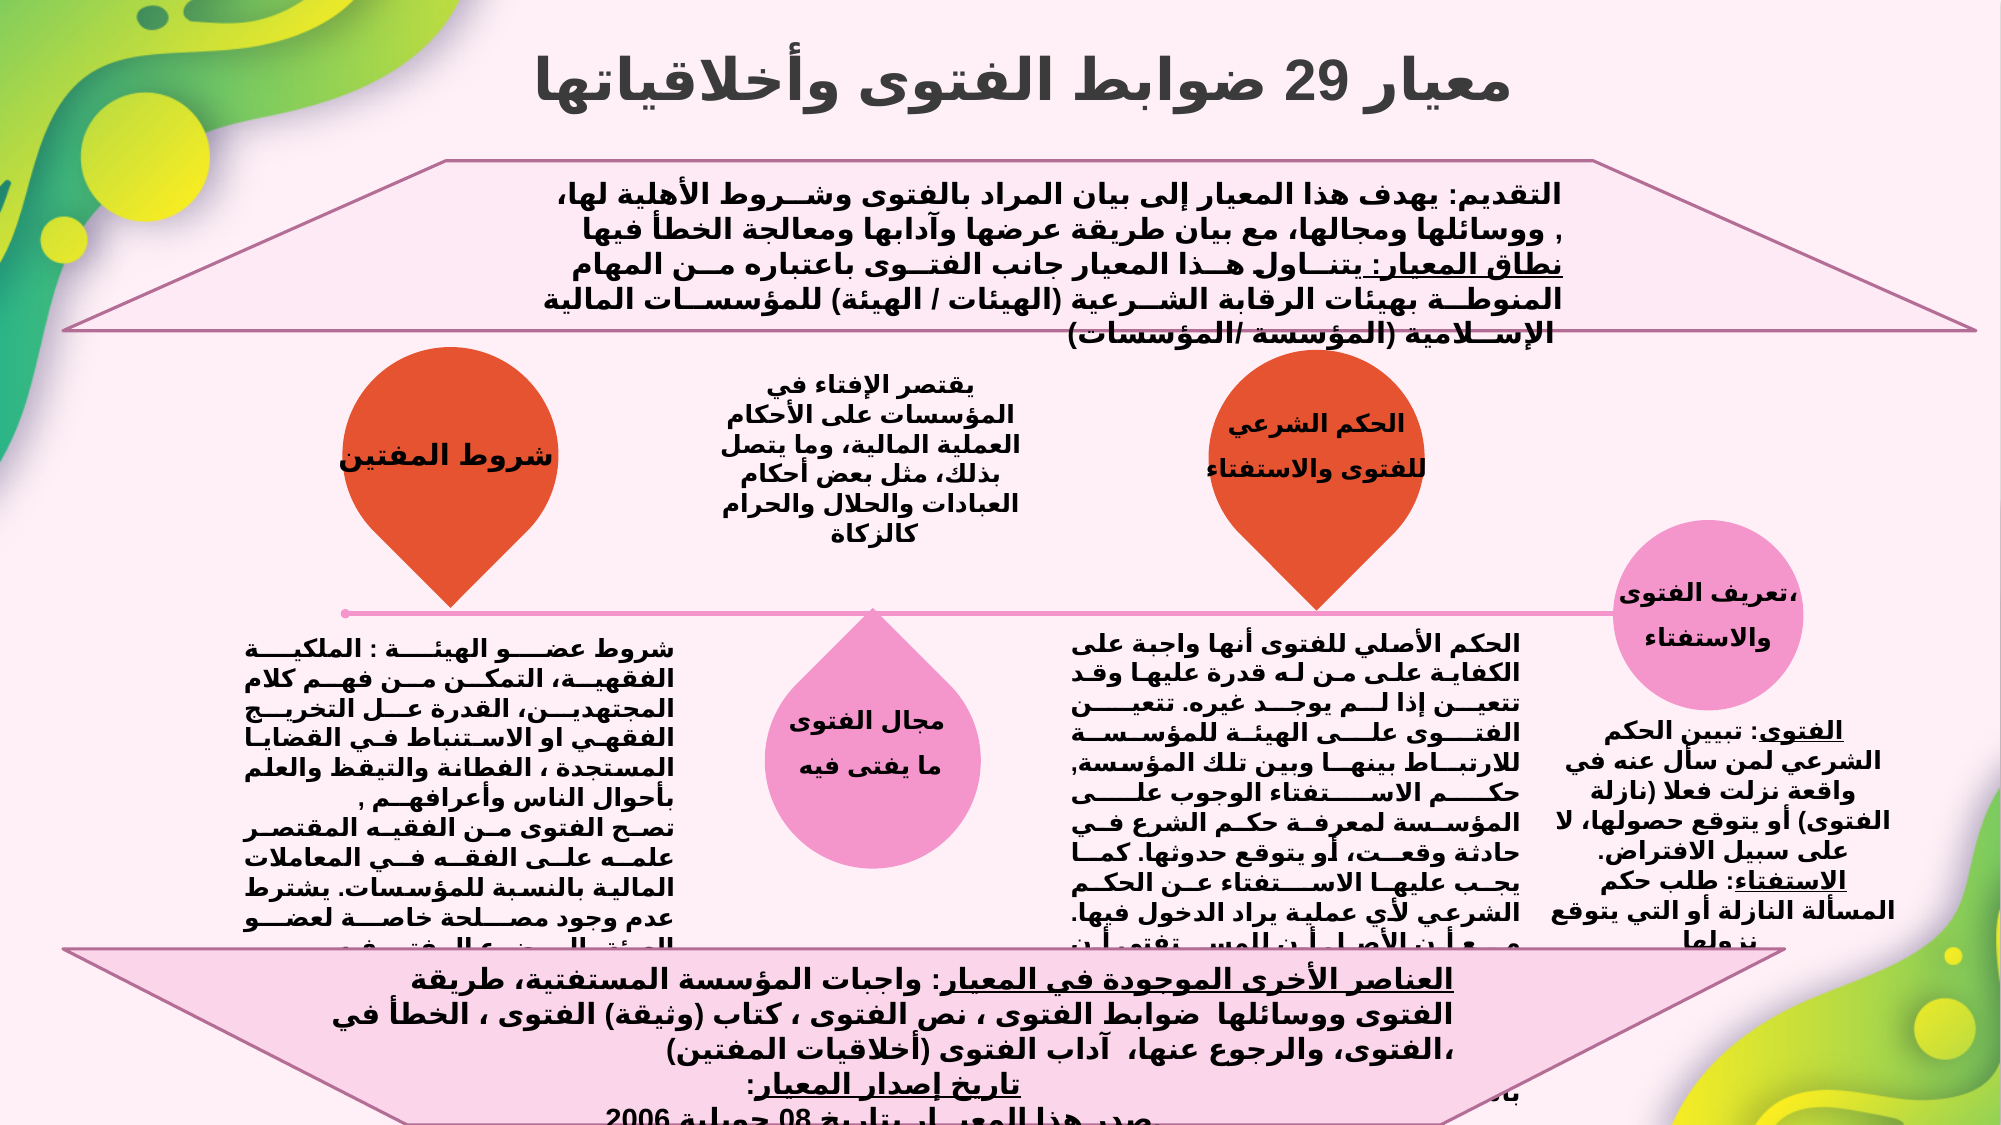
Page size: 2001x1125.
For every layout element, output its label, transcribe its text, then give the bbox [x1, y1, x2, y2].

text_box الحكم الشرعي للفتوى والاستفتاء [1183, 384, 1450, 535]
text_box شروط المفتين [323, 411, 578, 514]
text_box [1237, 358, 1396, 384]
text_box شروط عضو الهيئة : الملكية الفقهية، التمكن من فهم كلام المجتهدين، القدرة عل التخريج الفقهي او الاستنباط في القضايا المستجدة ، الفطانة والتيقظ والعلم بأحوال الناس وأعرافهــم , تصح الفتوى من الفقيه المقتصر علمه على الفقه في المعاملات المالية بالنسبة للمؤسسات. يشترط عدم وجود مصلحة خاصة لعضو الهيئة بالموضوع المفتى فيه , [229, 624, 690, 947]
text_box [61, 159, 1978, 333]
text_box التقديم: يهدف هذا المعيار إلى بيان المراد بالفتوى وشــروط الأهلية لها، ووسائلها ومجالها، مع بيان طريقة عرضها وآدابها ومعالجة الخطأ فيها , نطاق المعيار: يتنــاول هــذا المعيار جانب الفتــوى باعتباره مــن المهام المنوطــة بهيئات الرقابة الشــرعية (الهيئات / الهيئة) للمؤسســات المالية الإســلامية (المؤسسة /المؤسسات) [435, 167, 1578, 358]
picture [0, 0, 2000, 1125]
text_box [359, 514, 541, 608]
text_box تعريف الفتوى، والاستفتاء [1603, 554, 1813, 704]
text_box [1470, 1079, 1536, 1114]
text_box [61, 947, 1787, 1112]
text_box العناصر الأخرى الموجودة في المعيار: واجبات المؤسسة المستفتية، طريقة الفتوى ووسائلها ضوابط الفتوى ، نص الفتوى ، كتاب (وثيقة) الفتوى ، الخطأ في الفتوى، والرجوع عنها، آداب الفتوى (أخلاقيات المفتين)، تاريخ إصدار المعيار: صدر هذا المعيــار بتاريخ 08 جويلية 2006, [297, 953, 1470, 1125]
text_box [868, 607, 877, 612]
text_box [799, 624, 946, 681]
text_box يقتصر الإفتاء في المؤسسات على الأحكام العملية المالية، وما يتصل بذلك، مثل بعض أحكام العبادات والحلال والحرام كالزكاة [700, 360, 1041, 586]
text_box [1635, 520, 1782, 554]
text_box الحكم الأصلي للفتوى أنها واجبة على الكفاية على من له قدرة عليها وقد تتعين إذا لم يوجد غيره. تتعيــن الفتــوى علــى الهيئة للمؤسســة للارتبــاط بينهــا وبين تلك المؤسسة, حكم الاستفتاء الوجوب على المؤسسة لمعرفة حكم الشرع في حادثة وقعــت، أو يتوقع حدوثها. كمــا يجب عليها الاســتفتاء عن الحكم الشرعي لأي عملية يراد الدخول فيها. مــع أن الأصل أن للمســتفتي أن يختار - بحســب طاقتــه – الأعلم أو الأتقى من المفتين، ولو في كل مسألة على حدة، ولكن المؤسسات - بحسب نظمها ولوائحها - مقيدة باستفتاء هيئتها [1055, 624, 1536, 947]
text_box [1241, 535, 1393, 611]
text_box [351, 348, 550, 411]
text_box [791, 832, 954, 869]
text_box الفتوى: تبيين الحكم الشرعي لمن سأل عنه في واقعة نزلت فعلا (نازلة الفتوى) أو يتوقع حصولها، لا على سبيل الافتراض. الاستفتاء: طلب حكم المسألة النازلة أو التي يتوقع نزولها [1535, 707, 1912, 992]
text_box مجال الفتوى ما يفتى فيه [773, 681, 967, 832]
text_box معيار 29 ضوابط الفتوى وأخلاقياتها [518, 0, 1529, 120]
text_box [764, 719, 773, 802]
text_box [967, 707, 981, 814]
